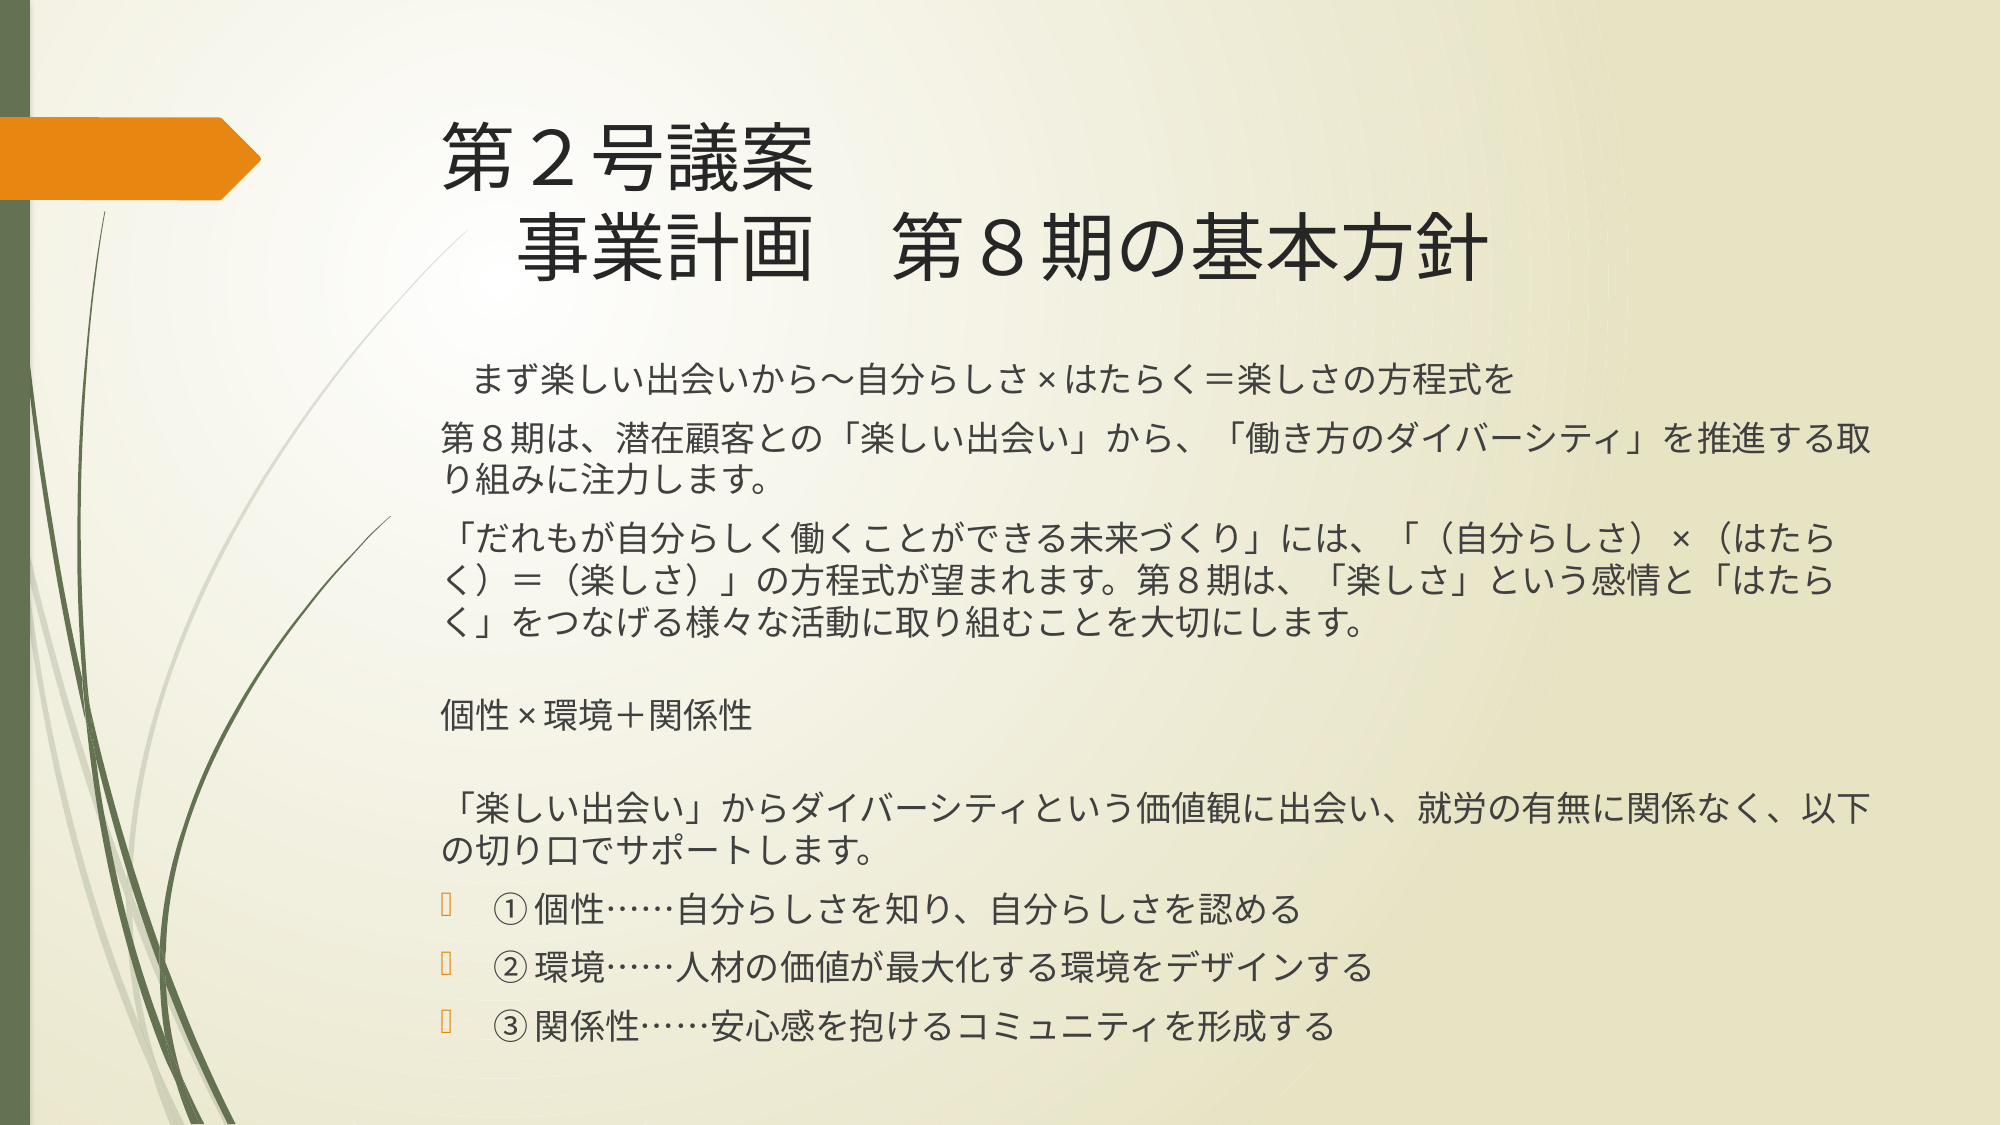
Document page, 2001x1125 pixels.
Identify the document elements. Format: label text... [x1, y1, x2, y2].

list まず楽しい出会いから～自分らしさ×はたらく＝楽しさの方程式を 第８期は、潜在顧客との「楽しい出会い」から、「働き方のダイバーシティ」を推進する取り組みに注力します。 「だれもが自分らしく働くことができる未来づくり」には、「（自分らしさ）×（はたらく）＝（楽しさ）」の方程式が望まれます。第８期は、「楽しさ」という感情と「はたらく」をつなげる様々な活動に取り組むことを大切にします。 個性×環境＋関係性 「楽しい出会い」からダイバーシティという価値観に出会い、就労の有無に関係なく、以下の切り口でサポートします。 ①個性……自分らしさを知り、自分らしさを認める ②環境……人材の価値が最大化する環境をデザインする ③関係性……安心感を抱けるコミュニティを形成する [425, 350, 1888, 1062]
title 第２号議案 事業計画 第８期の基本方針 [425, 102, 1888, 313]
